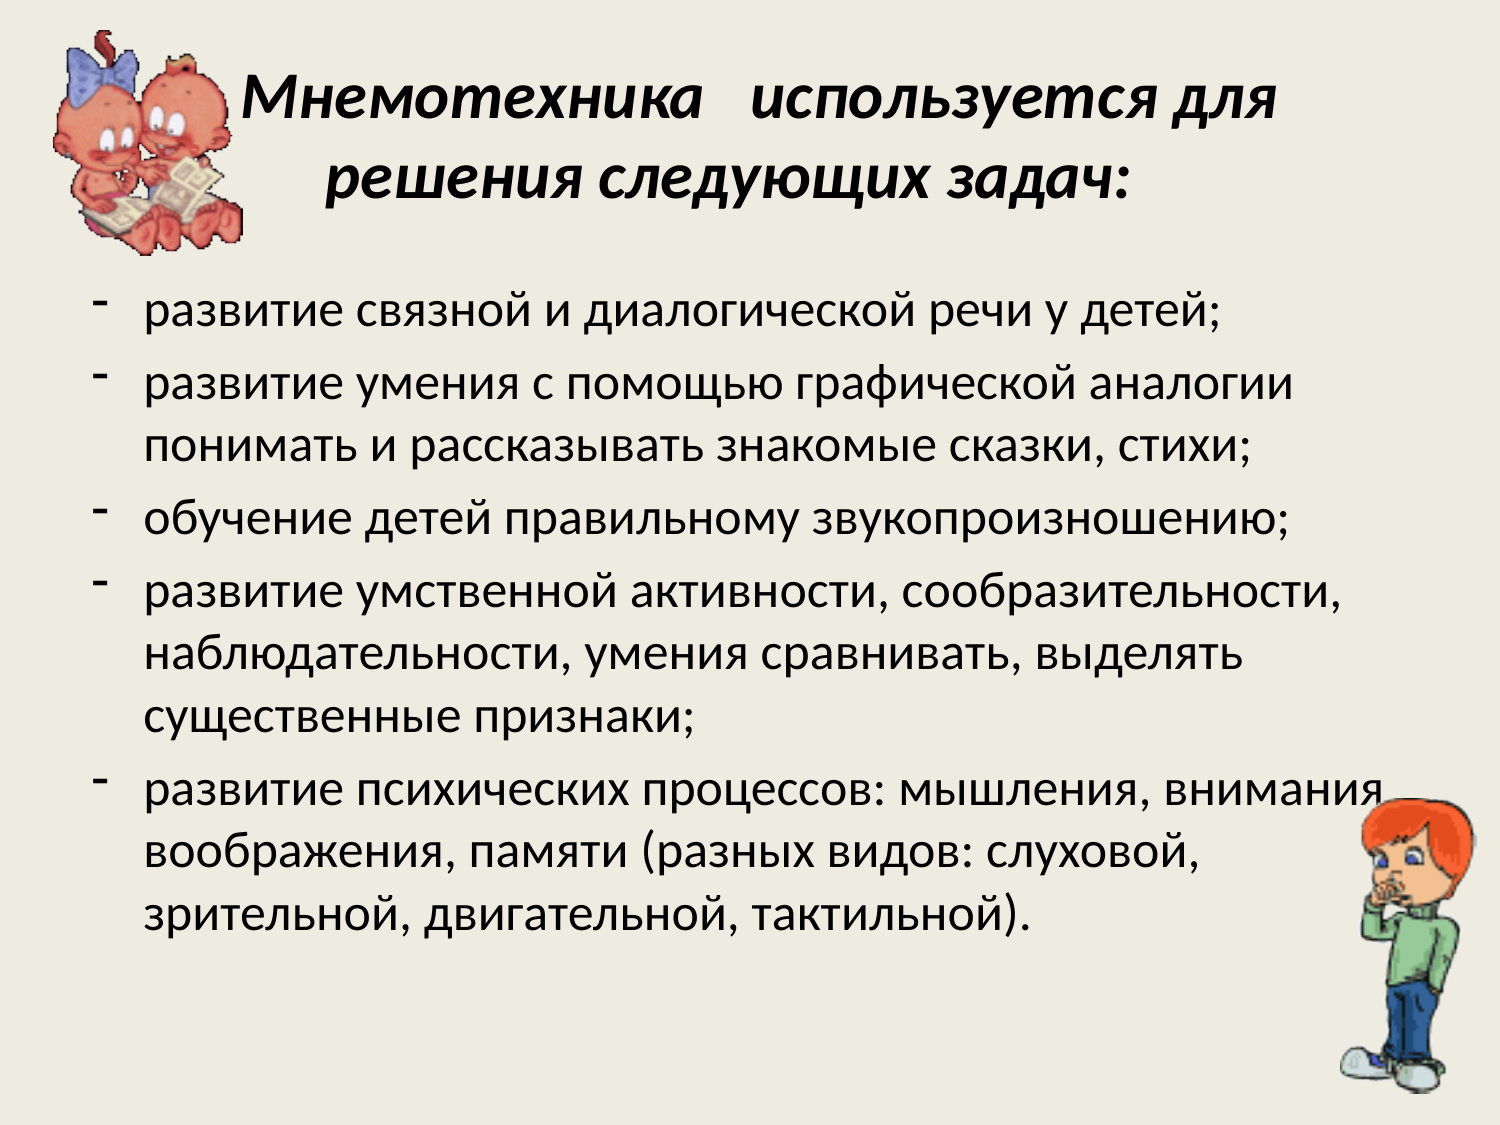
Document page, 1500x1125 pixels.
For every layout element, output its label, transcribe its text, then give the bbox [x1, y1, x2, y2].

picture [52, 30, 243, 256]
picture [1340, 798, 1477, 1095]
title Мнемотехника используется для решения следующих задач: [76, 78, 1427, 266]
list развитие связной и диалогической речи у детей; развитие умения с помощью графической аналогии понимать и рассказывать знакомые сказки, стихи; обучение детей правильному звукопроизношению; развитие умственной активности, сообразительности, наблюдательности, умения сравнивать, выделять существенные признаки; развитие психических процессов: мышления, внимания, воображения, памяти (разных видов: слуховой, зрительной, двигательной, тактильной). [76, 267, 1427, 965]
